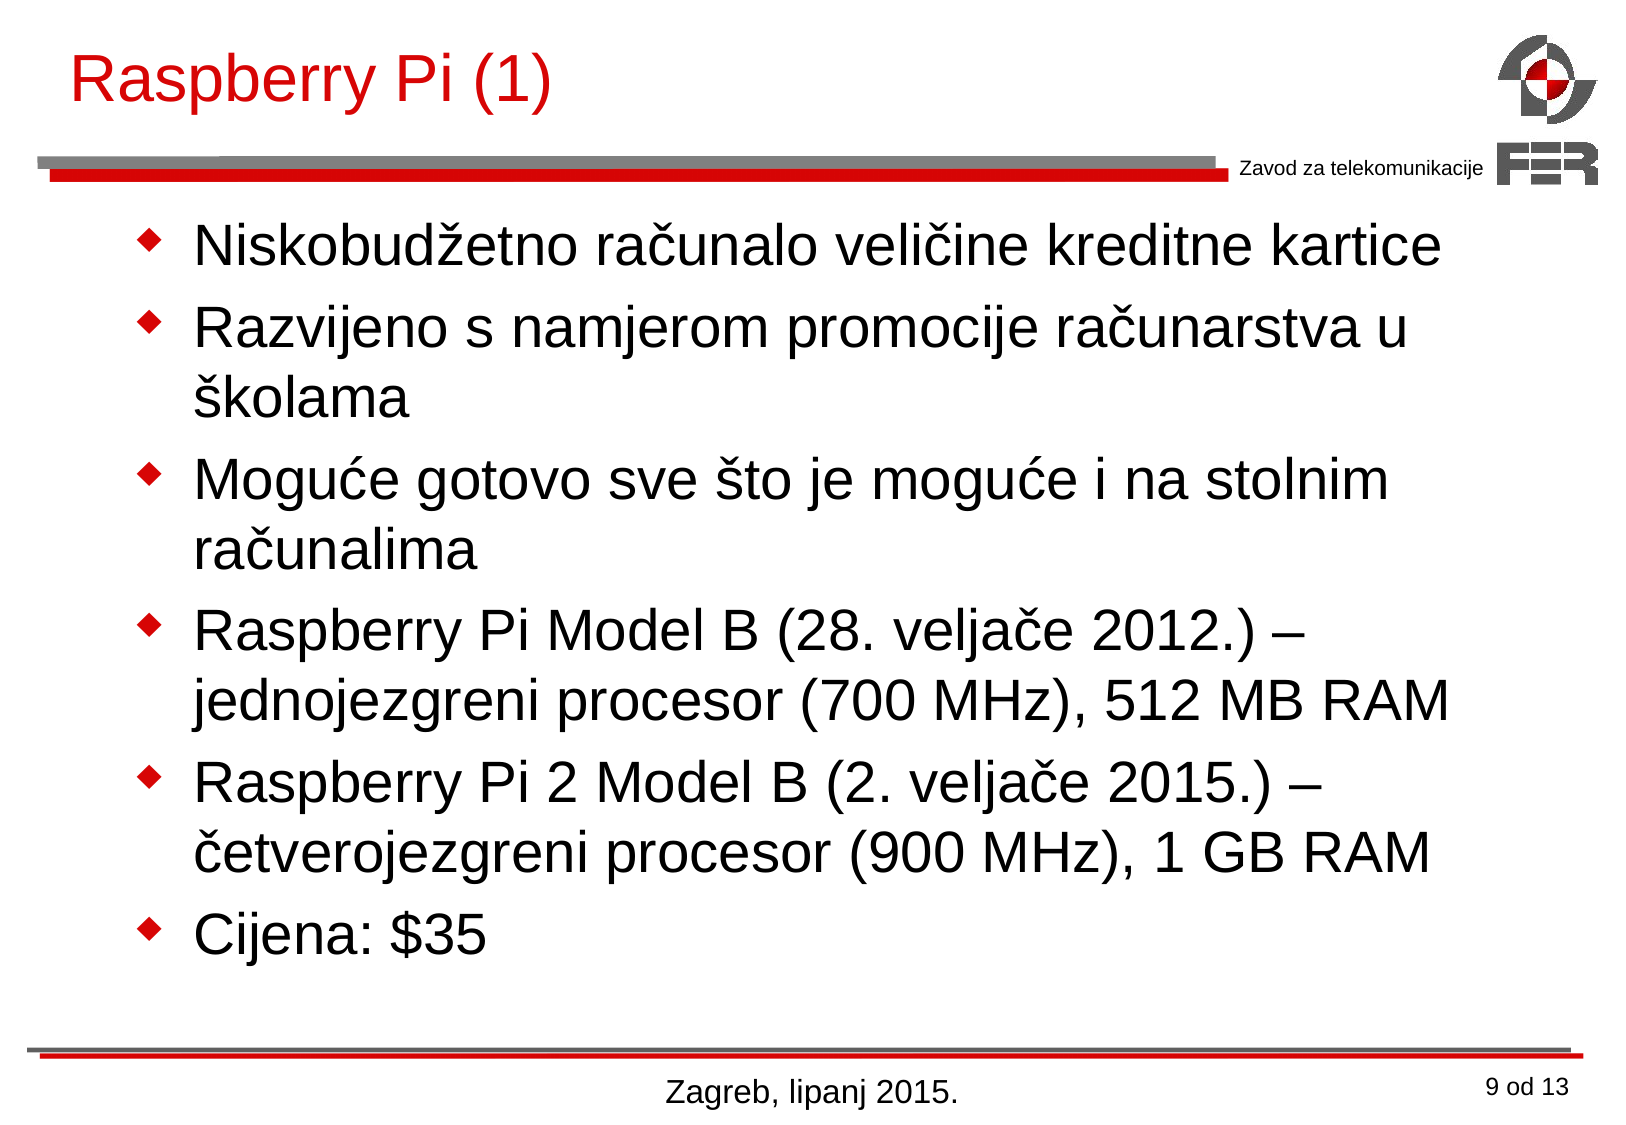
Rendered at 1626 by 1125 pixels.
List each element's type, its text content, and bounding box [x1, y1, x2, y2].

title Raspberry Pi (1) [53, 0, 1126, 151]
list Niskobudžetno računalo veličine kreditne kartice Razvijeno s namjerom promocije računarstva u školama Moguće gotovo sve što je moguće i na stolnim računalima Raspberry Pi Model B (28. veljače 2012.) – jednojezgreni procesor (700 MHz), 512 MB RAM Raspberry Pi 2 Model B (2. veljače 2015.) – četverojezgreni procesor (900 MHz), 1 GB RAM Cijena: $35 [121, 199, 1504, 1013]
picture [1497, 34, 1598, 185]
slide_number 9 od 13 [1245, 1062, 1585, 1125]
slide_number Zagreb, lipanj 2015. [599, 1062, 1026, 1125]
